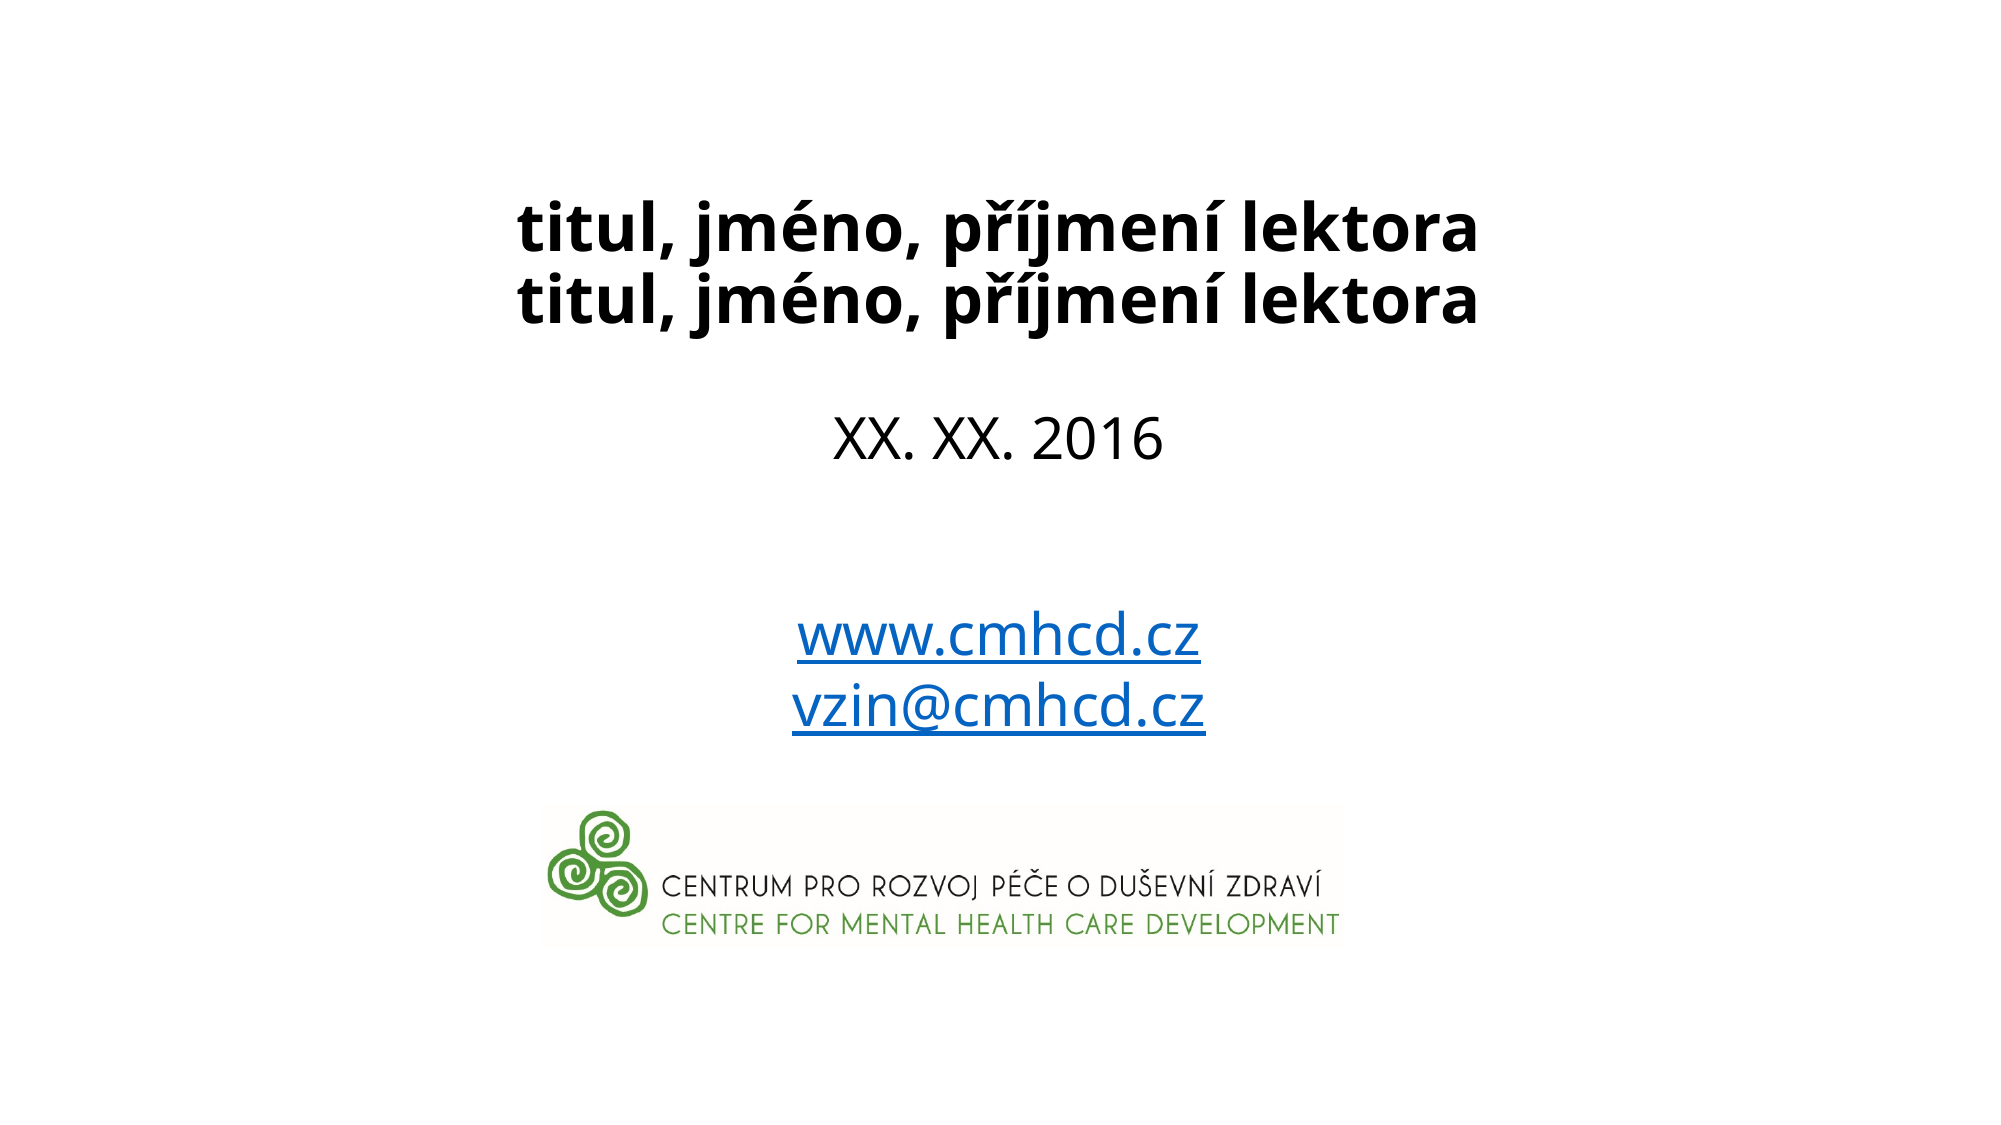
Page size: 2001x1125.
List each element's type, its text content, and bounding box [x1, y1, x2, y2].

title titul, jméno, příjmení lektora titul, jméno, příjmení lektora XX. XX. 2016 www.cmhcd.cz vzin@cmhcd.cz [136, 153, 1862, 749]
picture [541, 805, 1344, 947]
